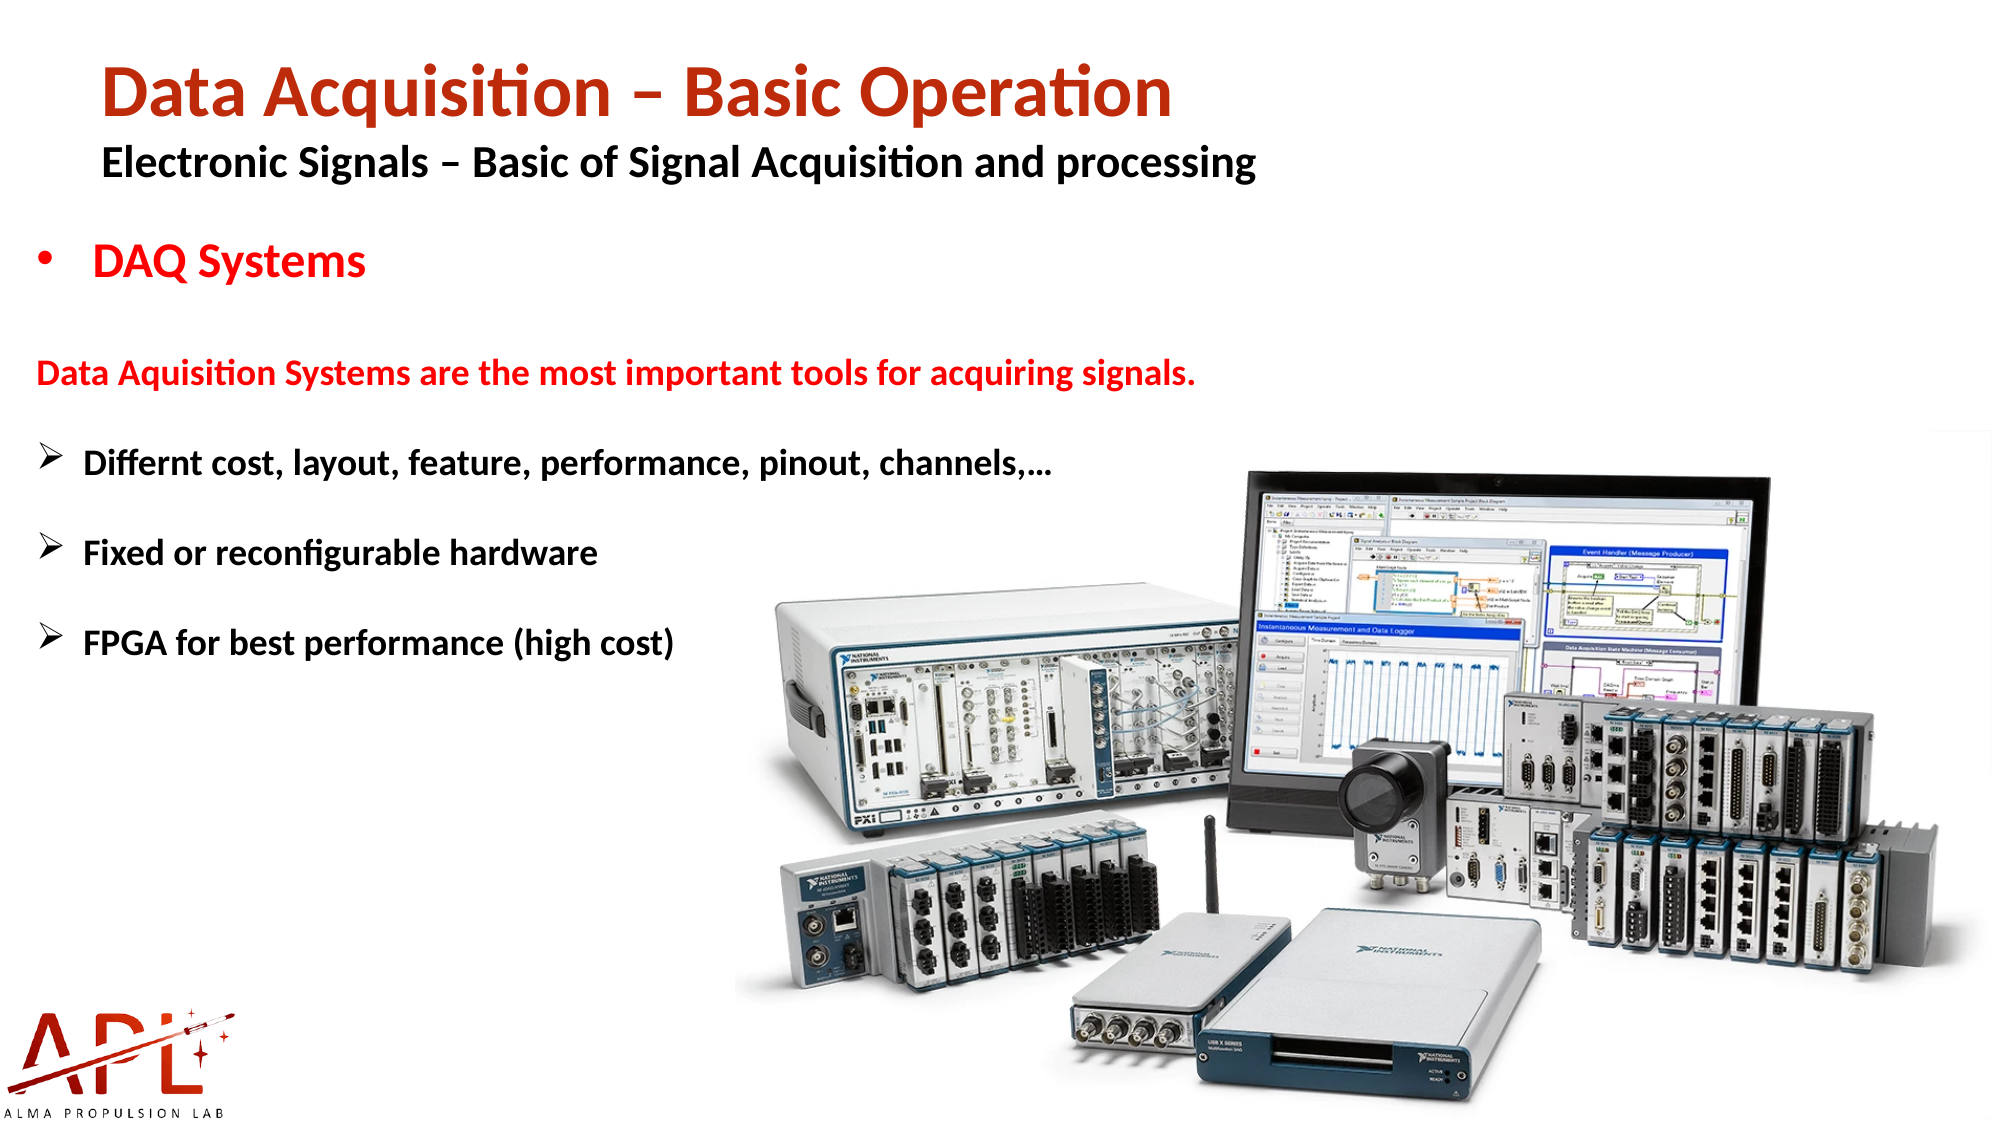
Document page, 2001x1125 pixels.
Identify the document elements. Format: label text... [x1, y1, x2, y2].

list Data Acquisition – Basic Operation Electronic Signals – Basic of Signal Acquisition and processing [86, 78, 1930, 185]
picture [0, 1005, 237, 1119]
picture [734, 430, 1992, 1119]
text_box DAQ Systems [21, 219, 941, 340]
text_box Data Aquisition Systems are the most important tools for acquiring signals. Differnt cost, layout, feature, performance, pinout, channels,… Fixed or reconfigurable hardware FPGA for best performance (high cost) [21, 340, 1367, 806]
